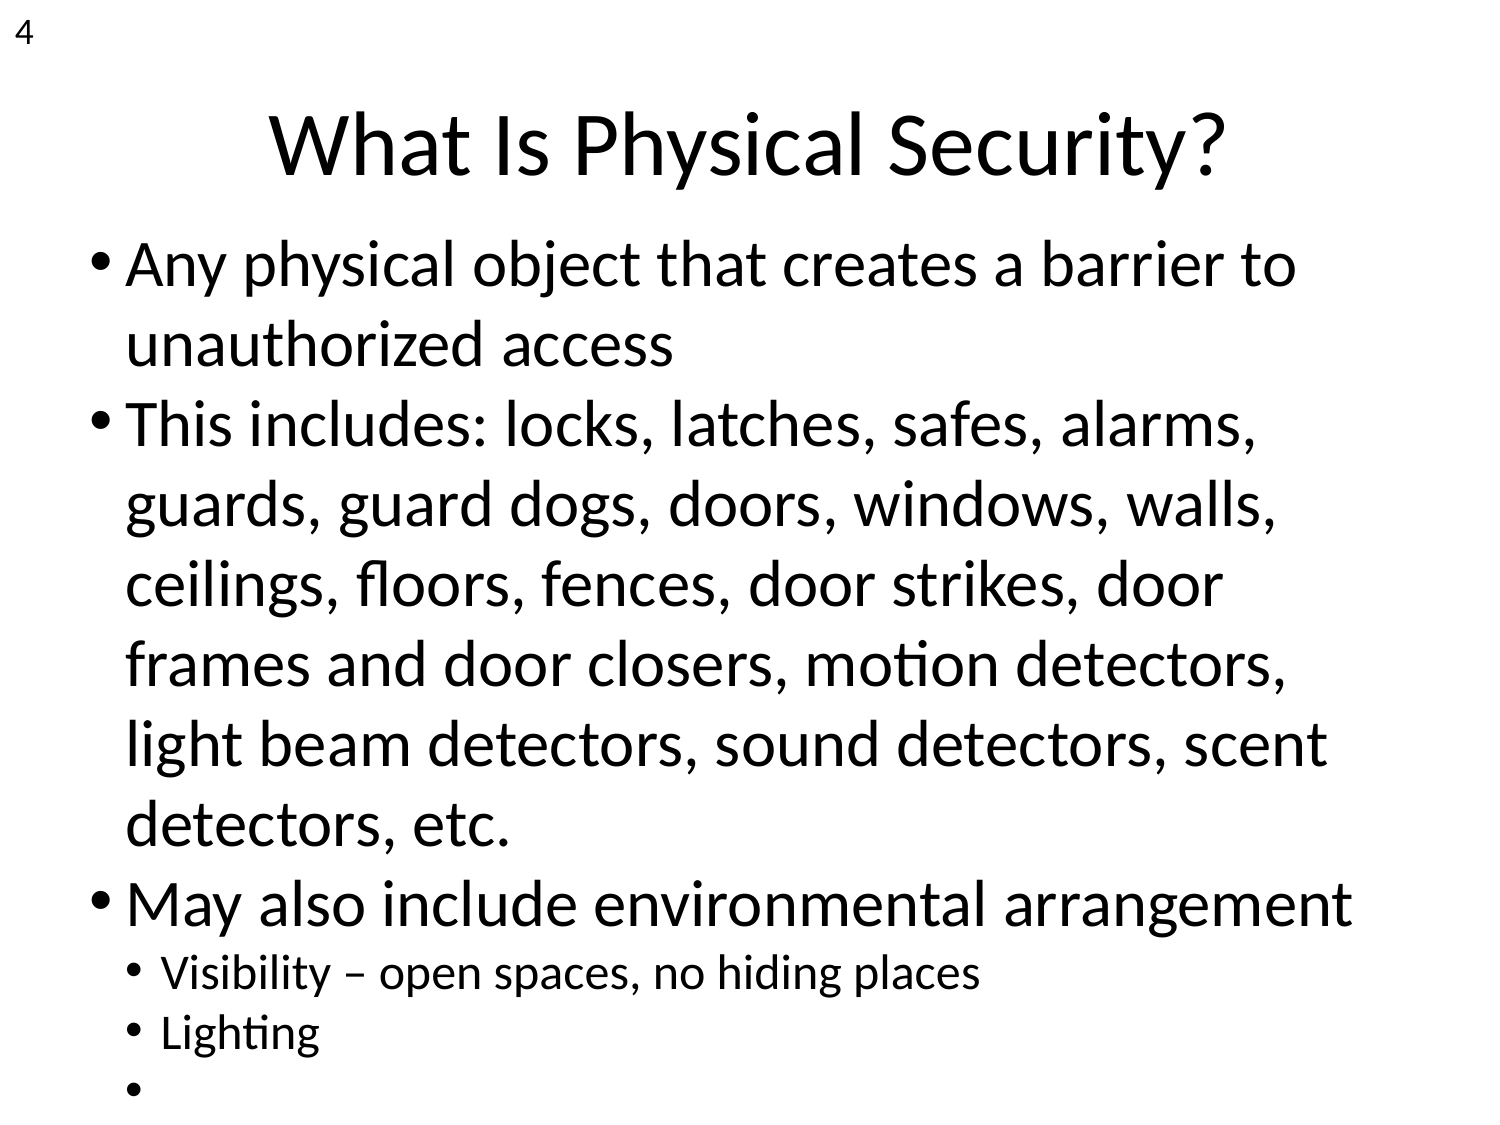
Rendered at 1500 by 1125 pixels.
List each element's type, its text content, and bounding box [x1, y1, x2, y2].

text_box <number> [0, 0, 1500, 1125]
